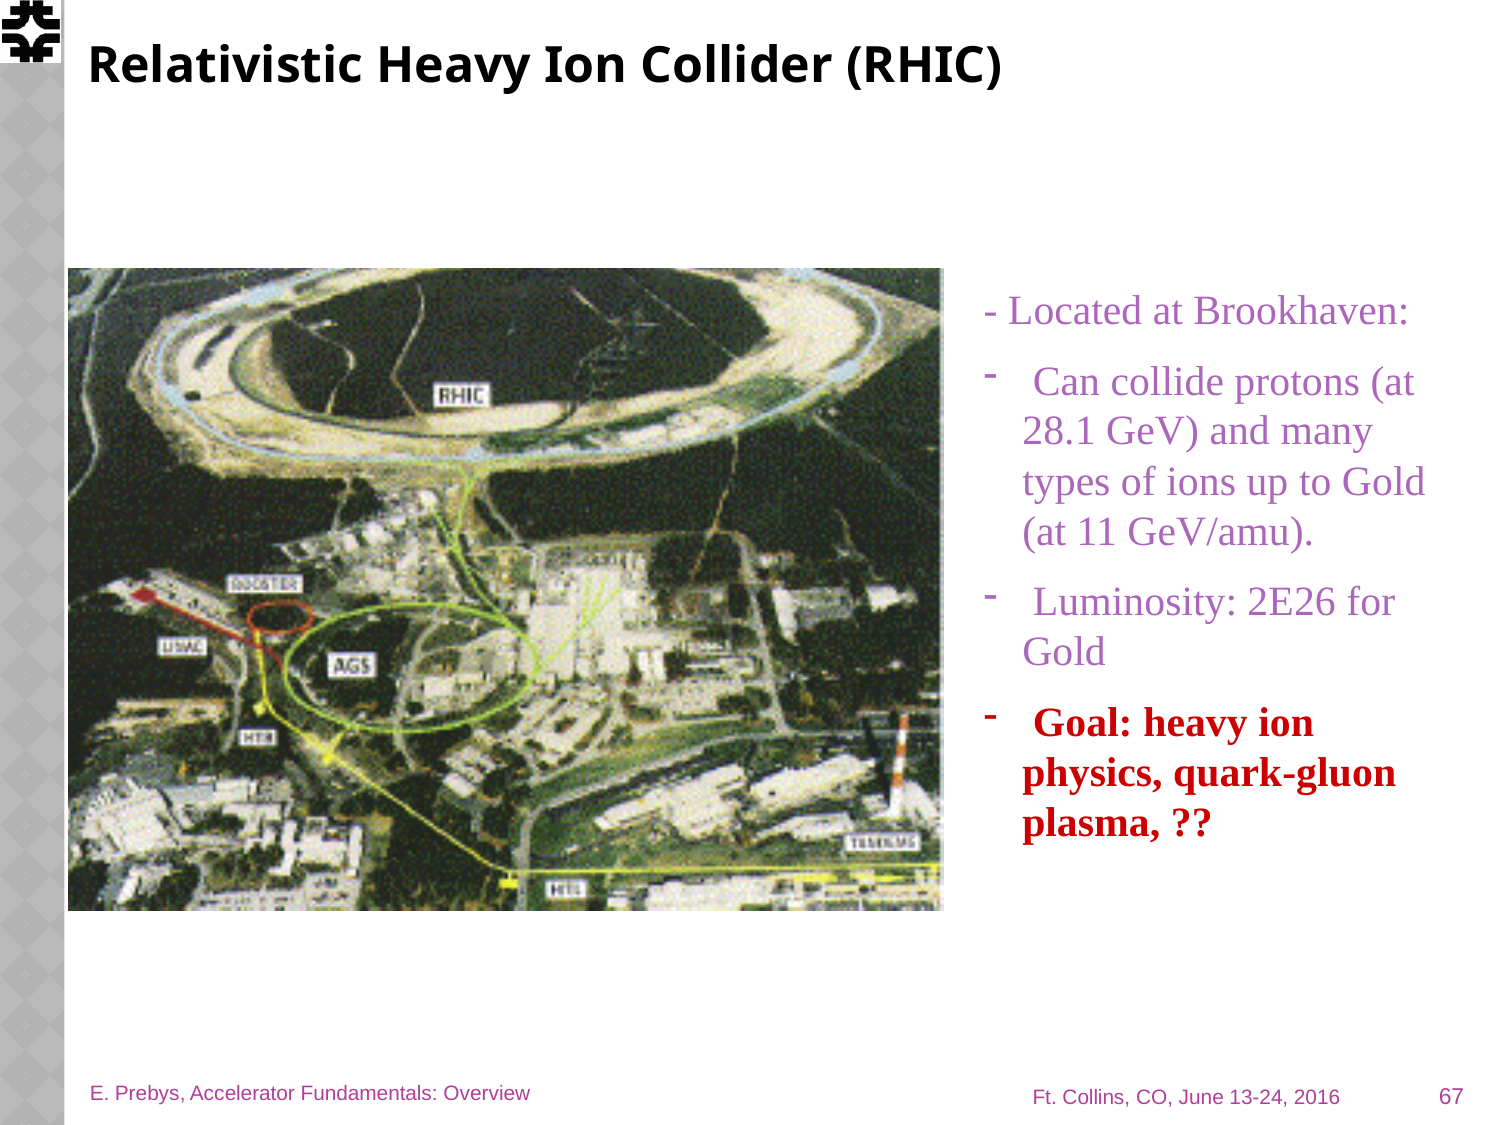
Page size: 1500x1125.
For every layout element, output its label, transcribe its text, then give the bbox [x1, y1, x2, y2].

picture [0, 0, 61, 63]
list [68, 268, 945, 912]
text_box - Located at Brookhaven: Can collide protons (at 28.1 GeV) and many types of ions up to Gold (at 11 GeV/amu). Luminosity: 2E26 for Gold Goal: heavy ion physics, quark-gluon plasma, ?? [968, 275, 1469, 853]
footer E. Prebys, Accelerator Fundamentals: Overview [75, 1075, 709, 1105]
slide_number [827, 1077, 1355, 1110]
text_box [0, 0, 65, 1125]
title Relativistic Heavy Ion Collider (RHIC) [80, 20, 1436, 93]
slide_number 67 [1367, 1071, 1465, 1110]
